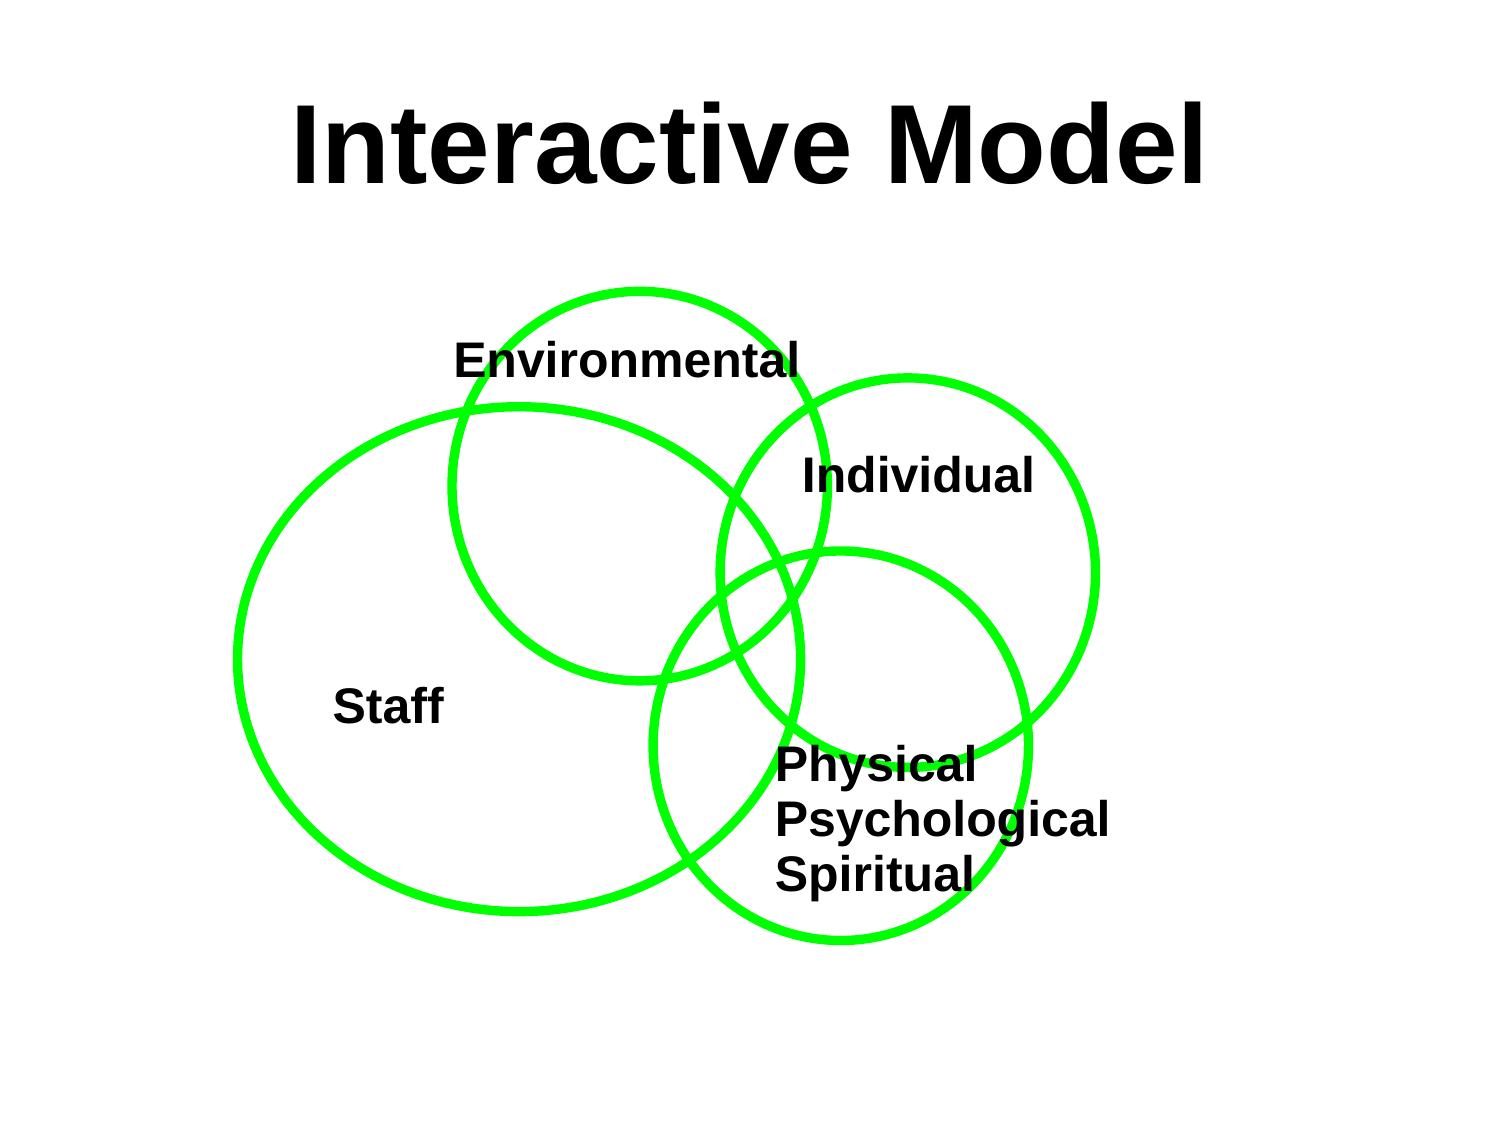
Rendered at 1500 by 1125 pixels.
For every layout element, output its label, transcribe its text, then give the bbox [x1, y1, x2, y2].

title Interactive Model [75, 45, 1425, 233]
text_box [237, 291, 1351, 941]
